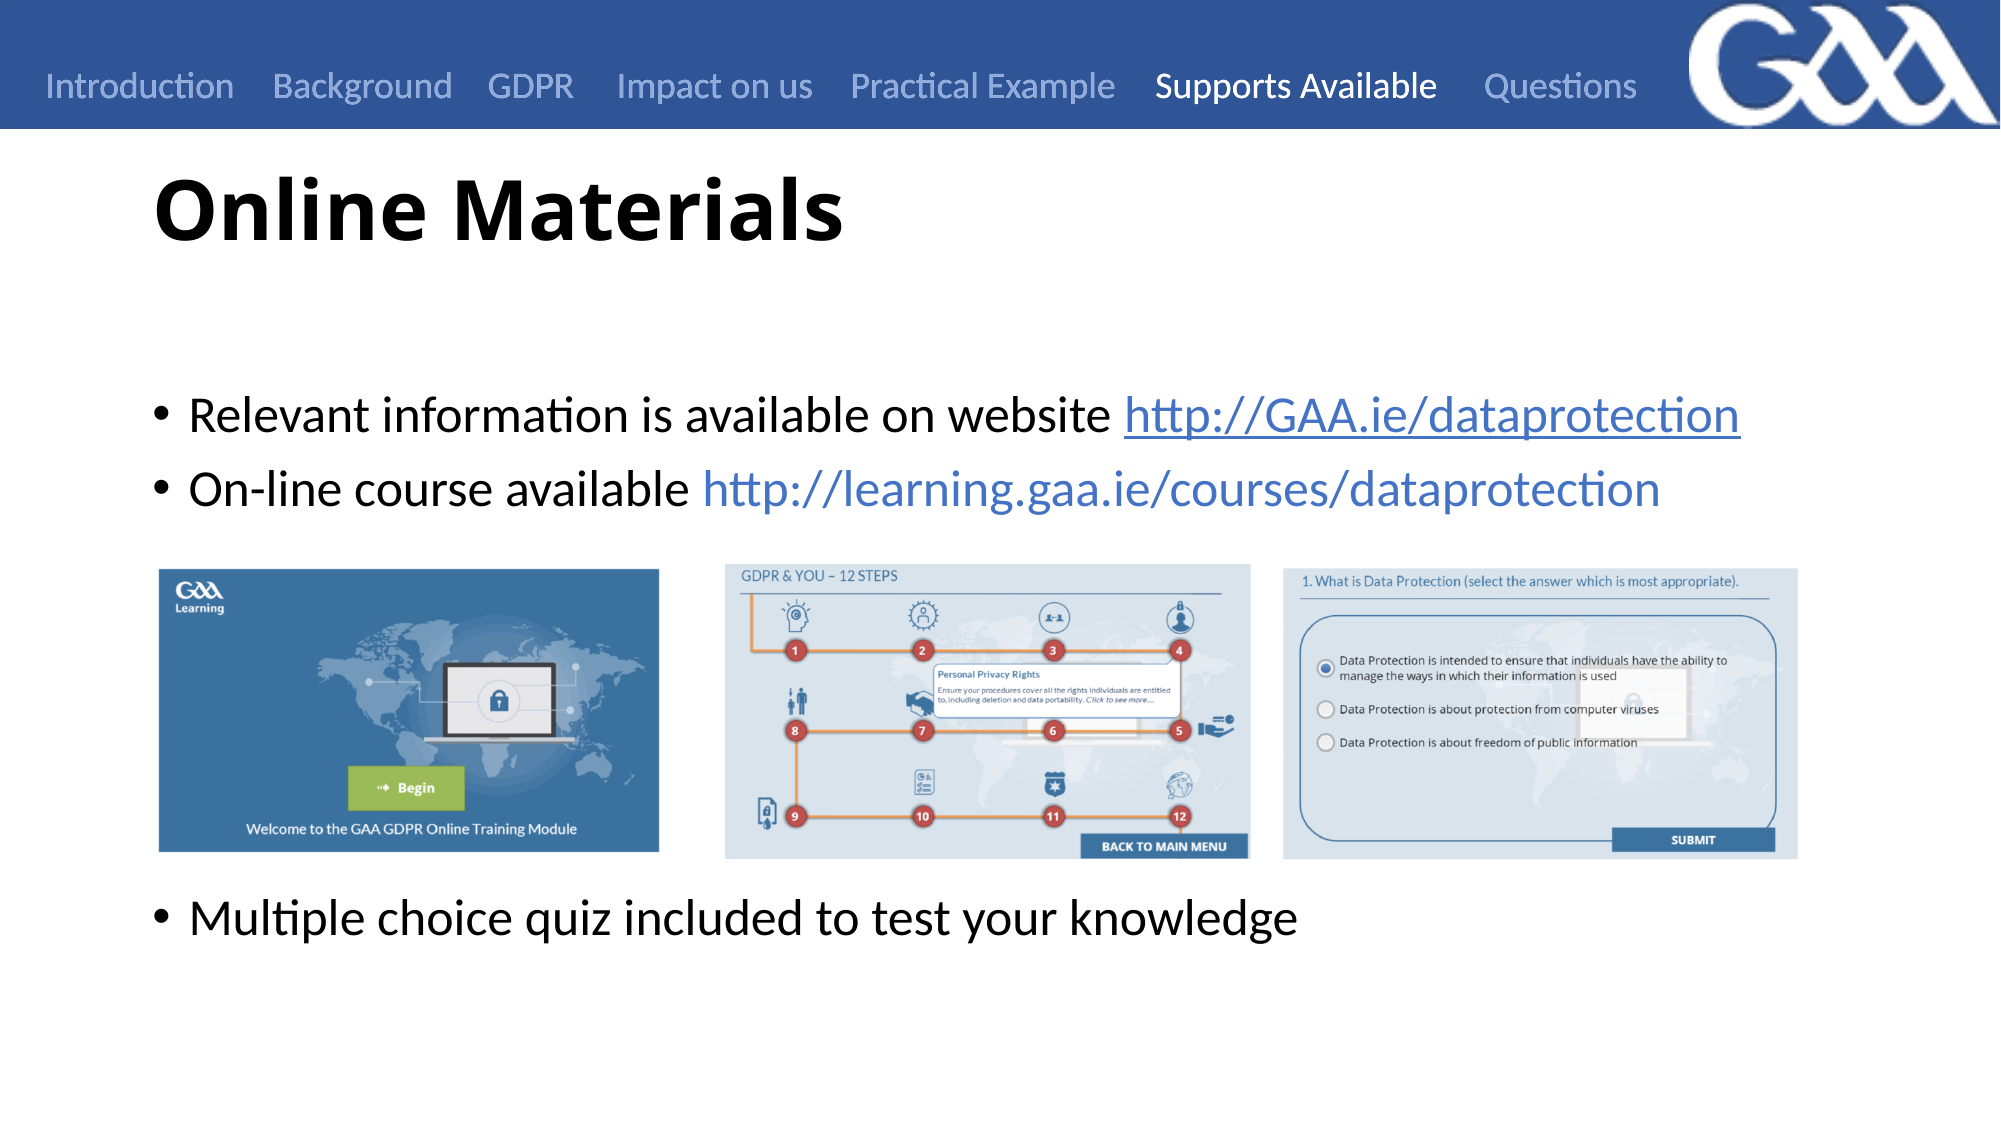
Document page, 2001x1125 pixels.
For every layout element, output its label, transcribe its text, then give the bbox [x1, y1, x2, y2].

text_box Background [258, 53, 471, 114]
list Relevant information is available on website http://GAA.ie/dataprotection On-line course available http://learning.gaa.ie/courses/dataprotection Multiple choice quiz included to test your knowledge [137, 299, 1863, 1014]
text_box GDPR [473, 53, 600, 114]
picture [725, 564, 1252, 859]
title Online Materials [137, 149, 1863, 278]
picture [151, 563, 665, 859]
picture [1280, 564, 1802, 862]
text_box Questions [1469, 53, 1657, 114]
text_box Impact on us [602, 53, 834, 114]
picture [1689, 0, 2000, 129]
text_box Introduction [30, 53, 256, 114]
text_box Practical Example [835, 53, 1139, 114]
text_box Supports Available [1140, 53, 1467, 114]
